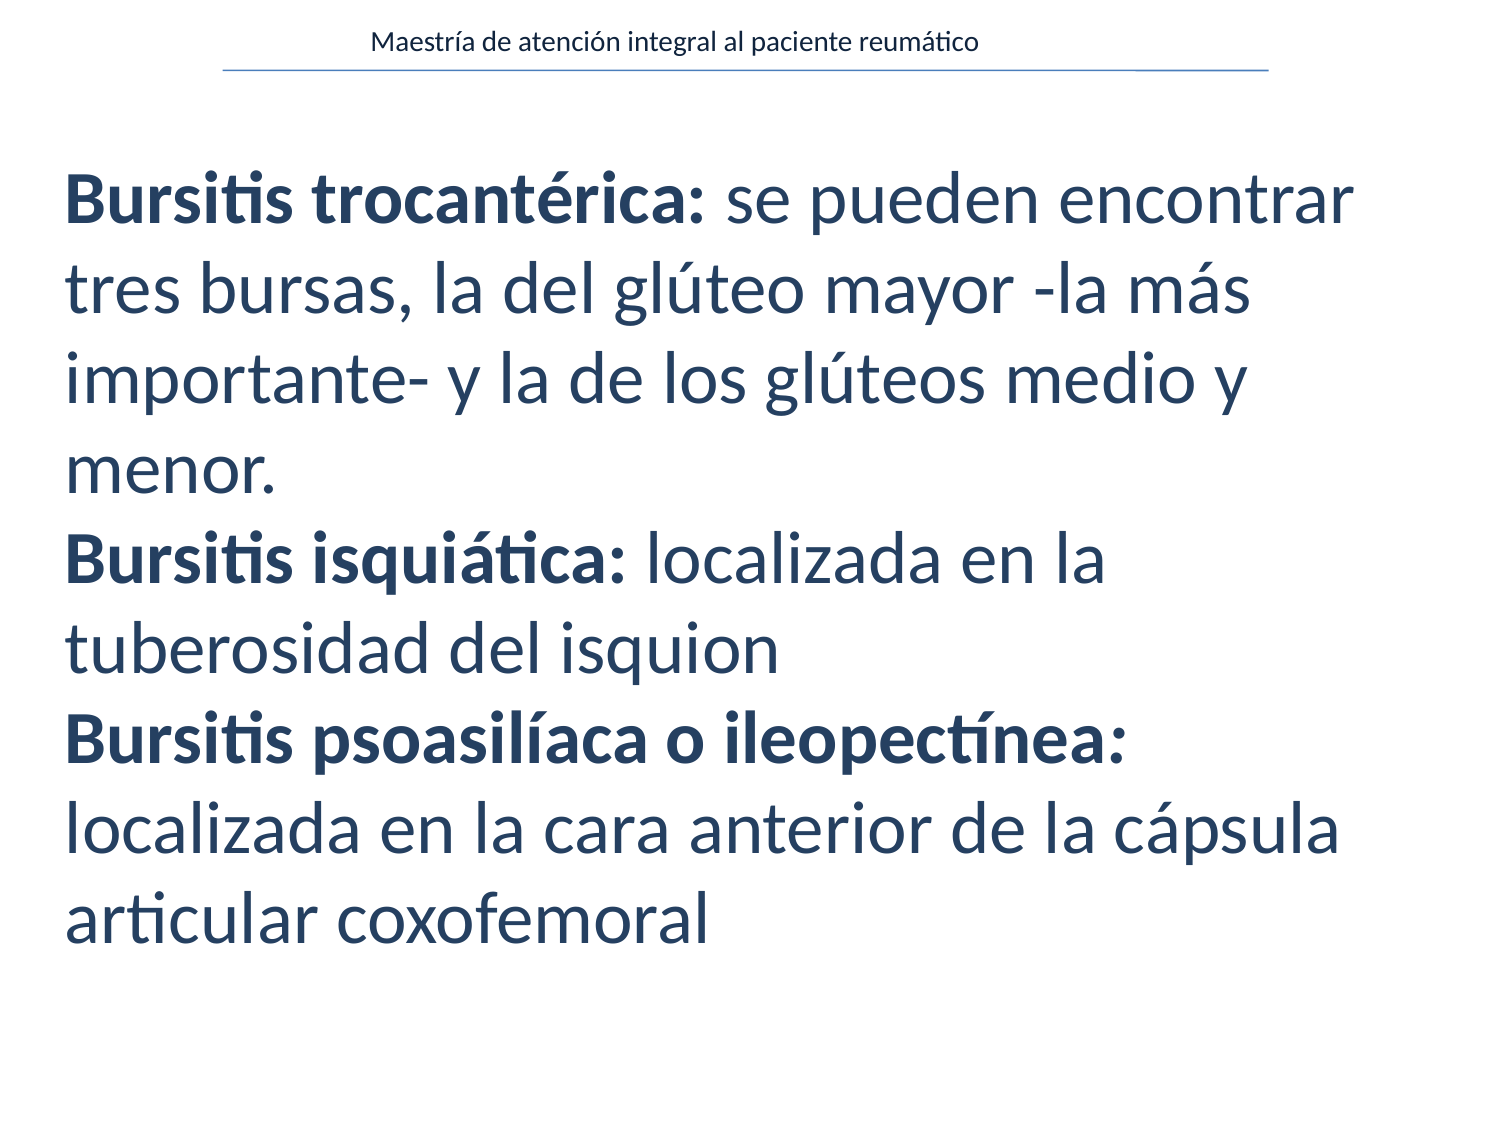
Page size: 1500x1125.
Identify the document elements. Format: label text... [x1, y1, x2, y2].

text_box Maestría de atención integral al paciente reumático [222, 14, 1128, 65]
text_box Bursitis trocantérica: se pueden encontrar tres bursas, la del glúteo mayor -la más importante- y la de los glúteos medio y menor. Bursitis isquiática: localizada en la tuberosidad del isquion Bursitis psoasilíaca o ileopectínea: localizada en la cara anterior de la cápsula articular coxofemoral [49, 140, 1413, 966]
